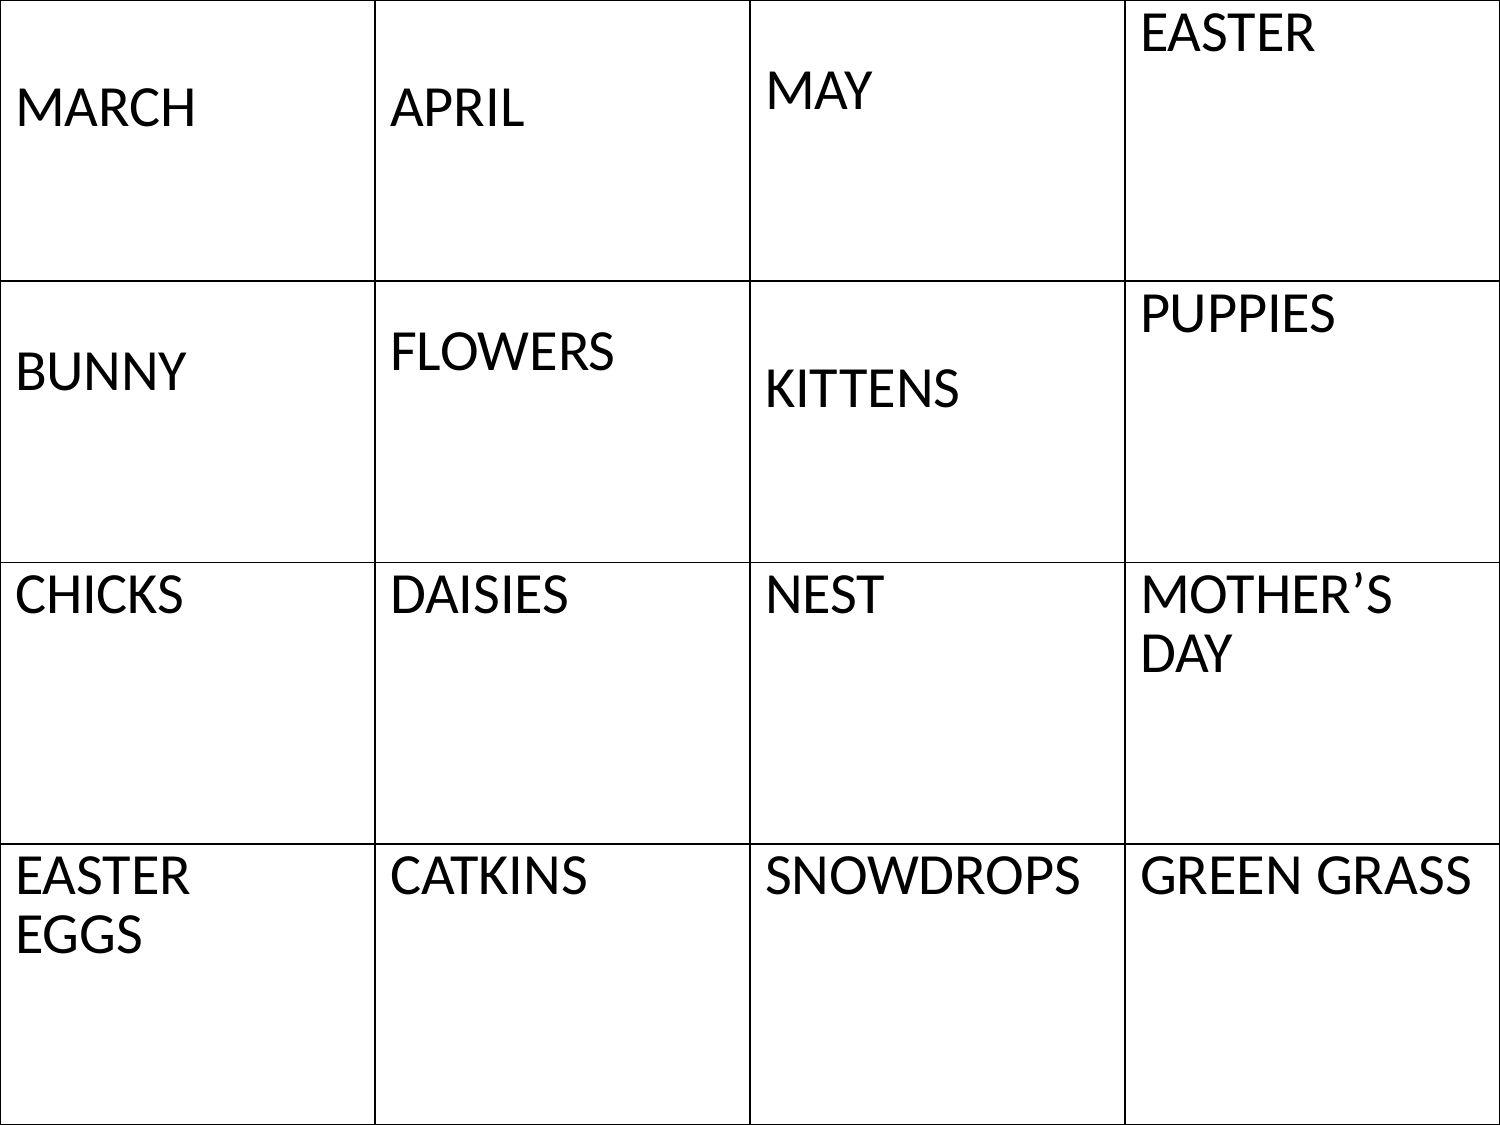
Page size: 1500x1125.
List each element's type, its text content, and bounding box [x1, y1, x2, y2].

table_header APRIL [376, 1, 749, 280]
table_header EASTER [1126, 1, 1499, 280]
table_cell KITTENS [751, 282, 1124, 562]
table_cell PUPPIES [1126, 282, 1499, 562]
table_cell FLOWERS [376, 282, 749, 562]
table_cell SNOWDROPS [751, 845, 1124, 1124]
table_cell NEST [751, 563, 1124, 843]
table_cell MOTHER’S DAY [1126, 563, 1499, 843]
table_cell EASTER EGGS [1, 845, 374, 1124]
table_cell CATKINS [376, 845, 749, 1124]
table_header MARCH [1, 1, 374, 280]
table_cell BUNNY [1, 282, 374, 562]
table_cell DAISIES [376, 563, 749, 843]
table_header MAY [751, 1, 1124, 280]
table_cell GREEN GRASS [1126, 845, 1499, 1124]
table_cell CHICKS [1, 563, 374, 843]
